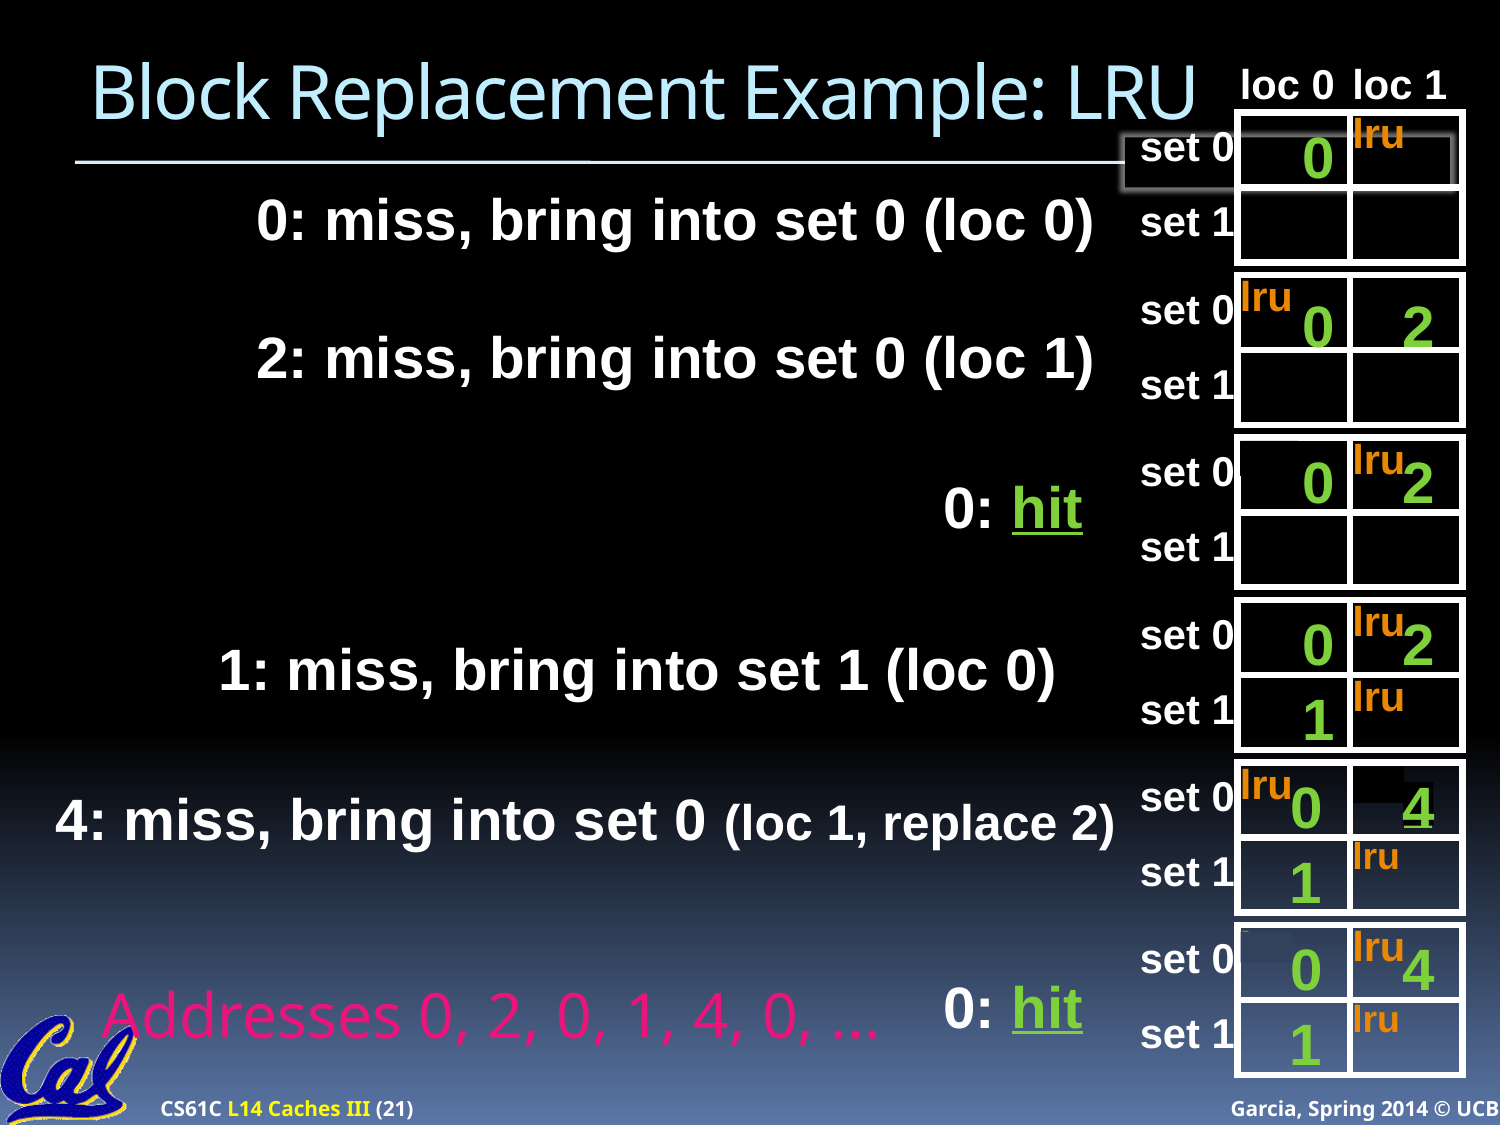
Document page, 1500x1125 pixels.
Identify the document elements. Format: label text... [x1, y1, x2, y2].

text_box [1124, 111, 1463, 252]
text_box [1124, 261, 1463, 417]
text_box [1224, 750, 1404, 817]
text_box loc 1 [1337, 50, 1463, 103]
text_box 0: miss, bring into set 0 (loc 0) [224, 174, 1111, 260]
list Addresses 0, 2, 0, 1, 4, 0, ... [74, 860, 1116, 1043]
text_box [1240, 911, 1422, 978]
picture [0, 1015, 140, 1125]
text_box 0: hit [912, 962, 1099, 1048]
text_box loc 0 [1225, 50, 1337, 103]
title Block Replacement Example: LRU [75, 37, 1425, 162]
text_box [1386, 761, 1451, 849]
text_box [1240, 424, 1422, 491]
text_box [1124, 597, 1463, 741]
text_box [1124, 426, 1463, 588]
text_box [1124, 911, 1463, 1086]
list Addresses 0, 2, 0, 1, 4, 0, ... [74, 162, 1116, 774]
text_box 1: miss, bring into set 1 (loc 0) [187, 624, 1074, 710]
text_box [1124, 749, 1463, 903]
text_box 2: miss, bring into set 0 (loc 1) [224, 312, 1111, 398]
text_box 0: hit [912, 462, 1099, 548]
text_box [1224, 261, 1404, 328]
text_box 4: miss, bring into set 0 (loc 1, replace 2) [24, 774, 1116, 860]
